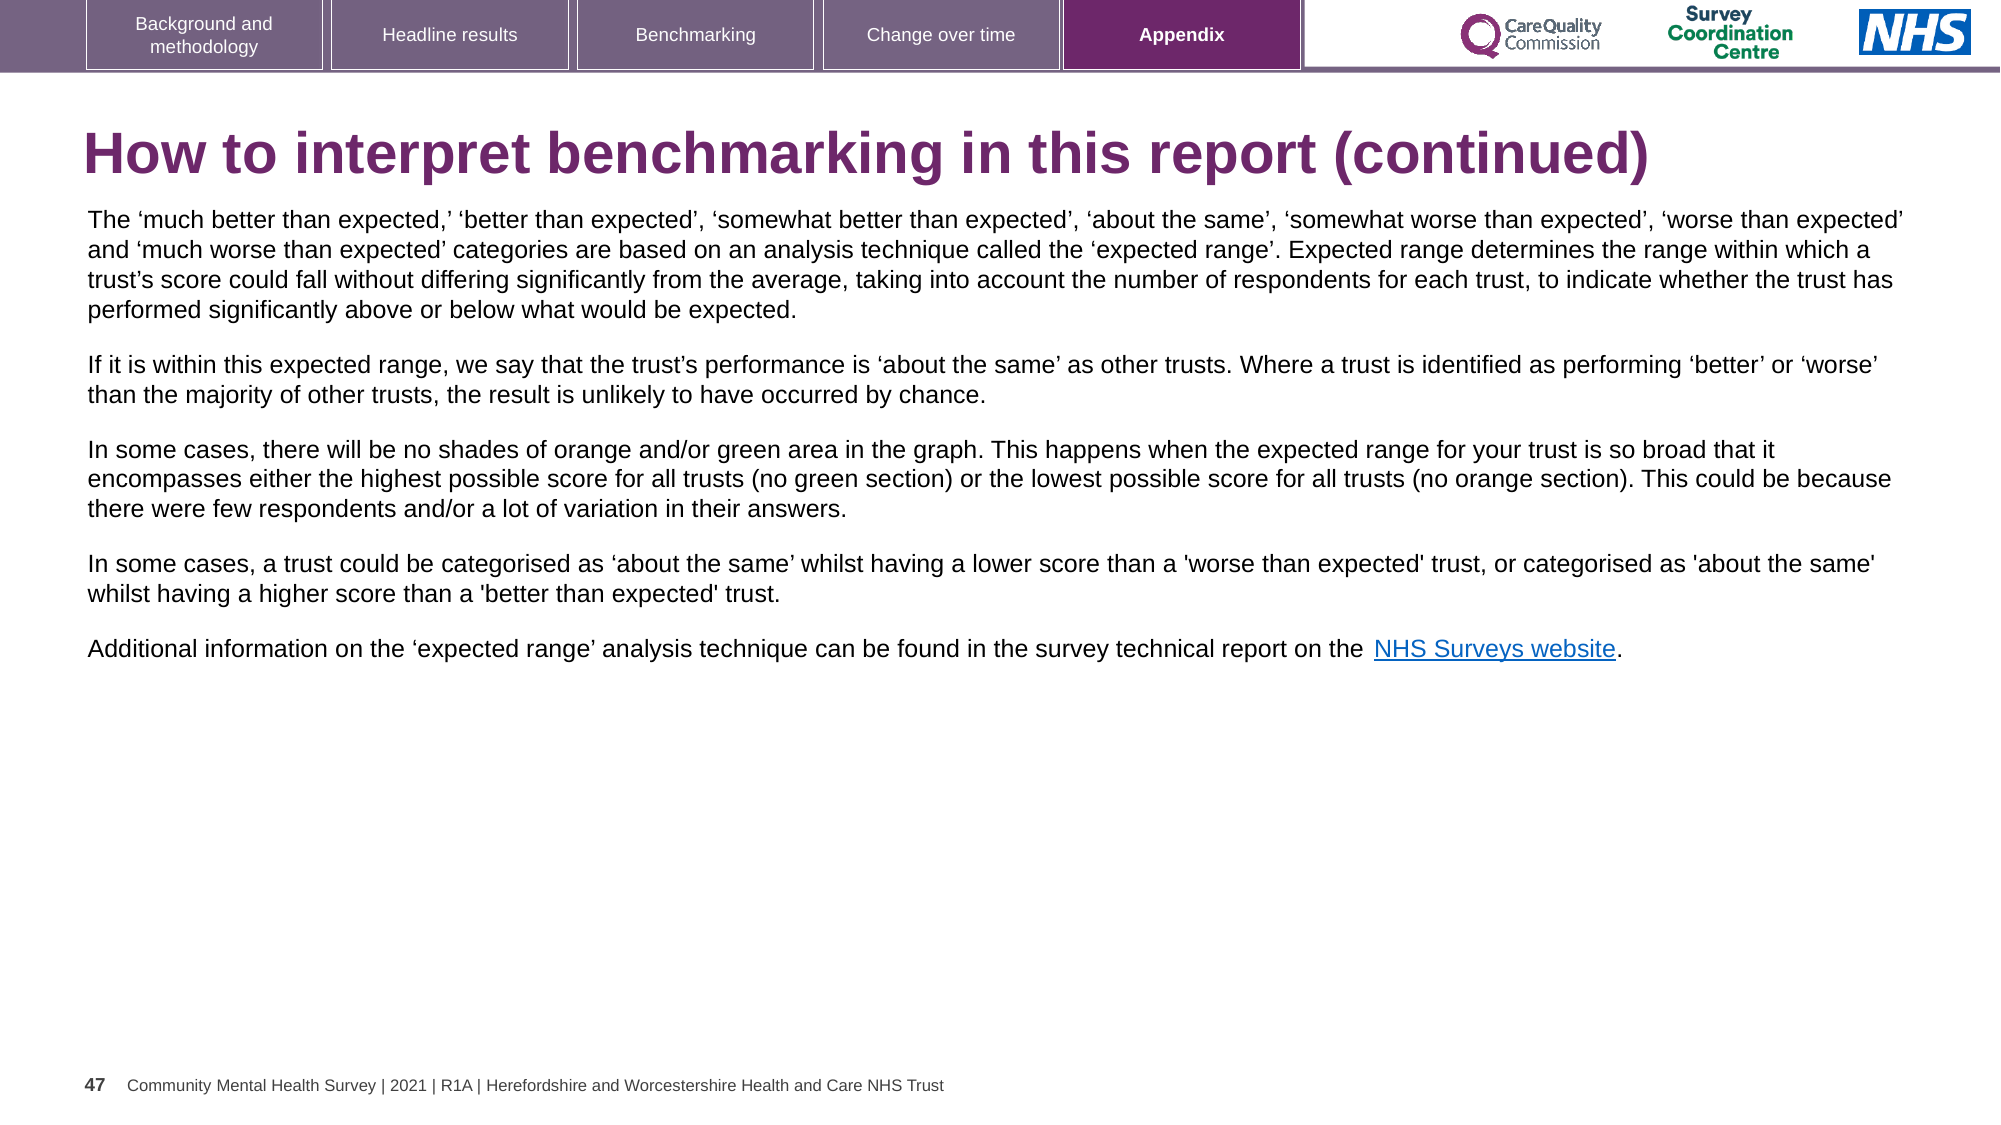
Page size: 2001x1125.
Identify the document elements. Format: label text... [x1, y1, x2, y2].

title How to interpret benchmarking in this report (continued) [68, 100, 1942, 209]
text_box The ‘much better than expected,’ ‘better than expected’, ‘somewhat better than expected’, ‘about the same’, ‘somewhat worse than expected’, ‘worse than expected’ and ‘much worse than expected’ categories are based on an analysis technique called the ‘expected range’. Expected range determines the range within which a trust’s score could fall without differing significantly from the average, taking into account the number of respondents for each trust, to indicate whether the trust has performed significantly above or below what would be expected. If it is within this expected range, we say that the trust’s performance is ‘about the same’ as other trusts. Where a trust is identified as performing ‘better’ or ‘worse’ than the majority of other trusts, the result is unlikely to have occurred by chance. In some cases, there will be no shades of orange and/or green area in the graph. This happens when the expected range for your trust is so broad that it encompasses either the highest possible score for all trusts (no green section) or the lowest possible score for all trusts (no orange section). This could be because there were few respondents and/or a lot of variation in their answers. In some cases, a trust could be categorised as ‘about the same’ whilst having a lower score than a 'worse than expected' trust, or categorised as 'about the same' whilst having a higher score than a 'better than expected' trust. Additional information on the ‘expected range’ analysis technique can be found in the survey technical report on the NHS Surveys website. [72, 195, 1932, 671]
picture [1460, 13, 1602, 59]
picture [1666, 3, 1794, 61]
picture [1859, 9, 1971, 55]
text_box 47 [84, 1065, 122, 1125]
